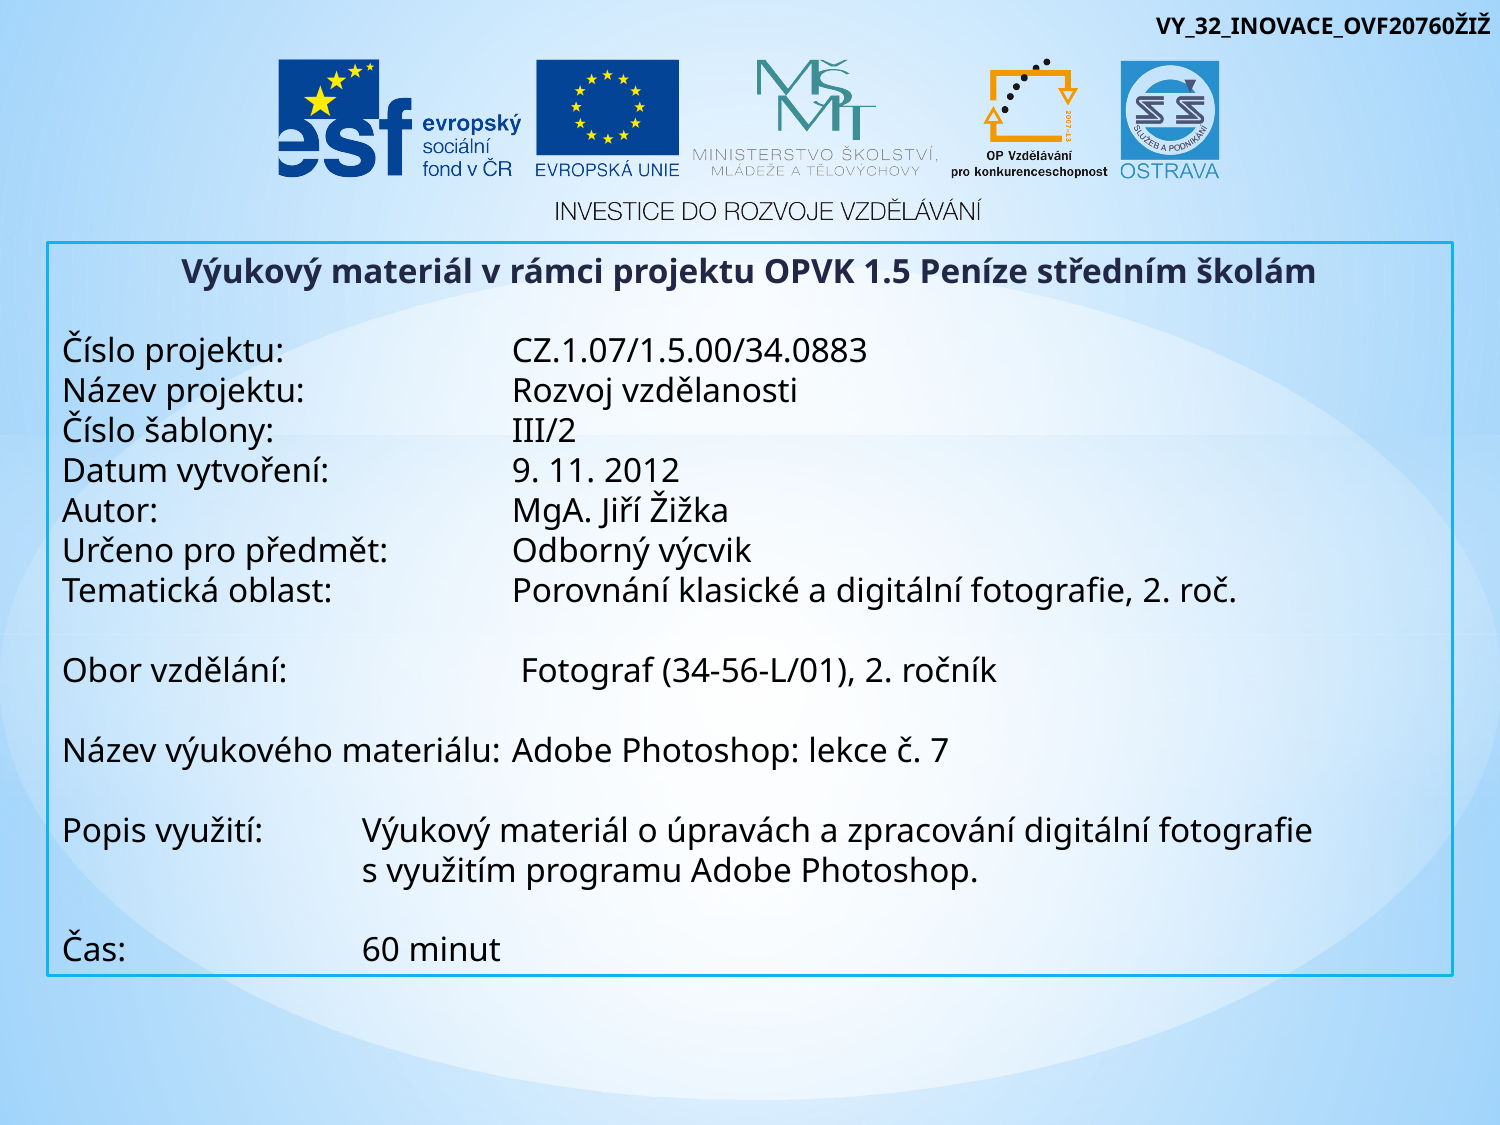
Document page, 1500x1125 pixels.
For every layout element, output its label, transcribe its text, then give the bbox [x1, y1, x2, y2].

text_box VY_32_INOVACE_OVF20760ŽIŽ [1133, 0, 1500, 56]
text_box Výukový materiál v rámci projektu OPVK 1.5 Peníze středním školám Číslo projektu: CZ.1.07/1.5.00/34.0883 Název projektu: Rozvoj vzdělanosti Číslo šablony: III/2 Datum vytvoření: 9. 11. 2012 Autor: MgA. Jiří Žižka Určeno pro předmět: Odborný výcvik Tematická oblast: Porovnání klasické a digitální fotografie, 2. roč. Obor vzdělání: Fotograf (34-56-L/01), 2. ročník Název výukového materiálu: Adobe Photoshop: lekce č. 7 Popis využití: Výukový materiál o úpravách a zpracování digitální fotografie s využitím programu Adobe Photoshop. Čas: 60 minut [47, 242, 1453, 976]
picture [269, 54, 1231, 232]
